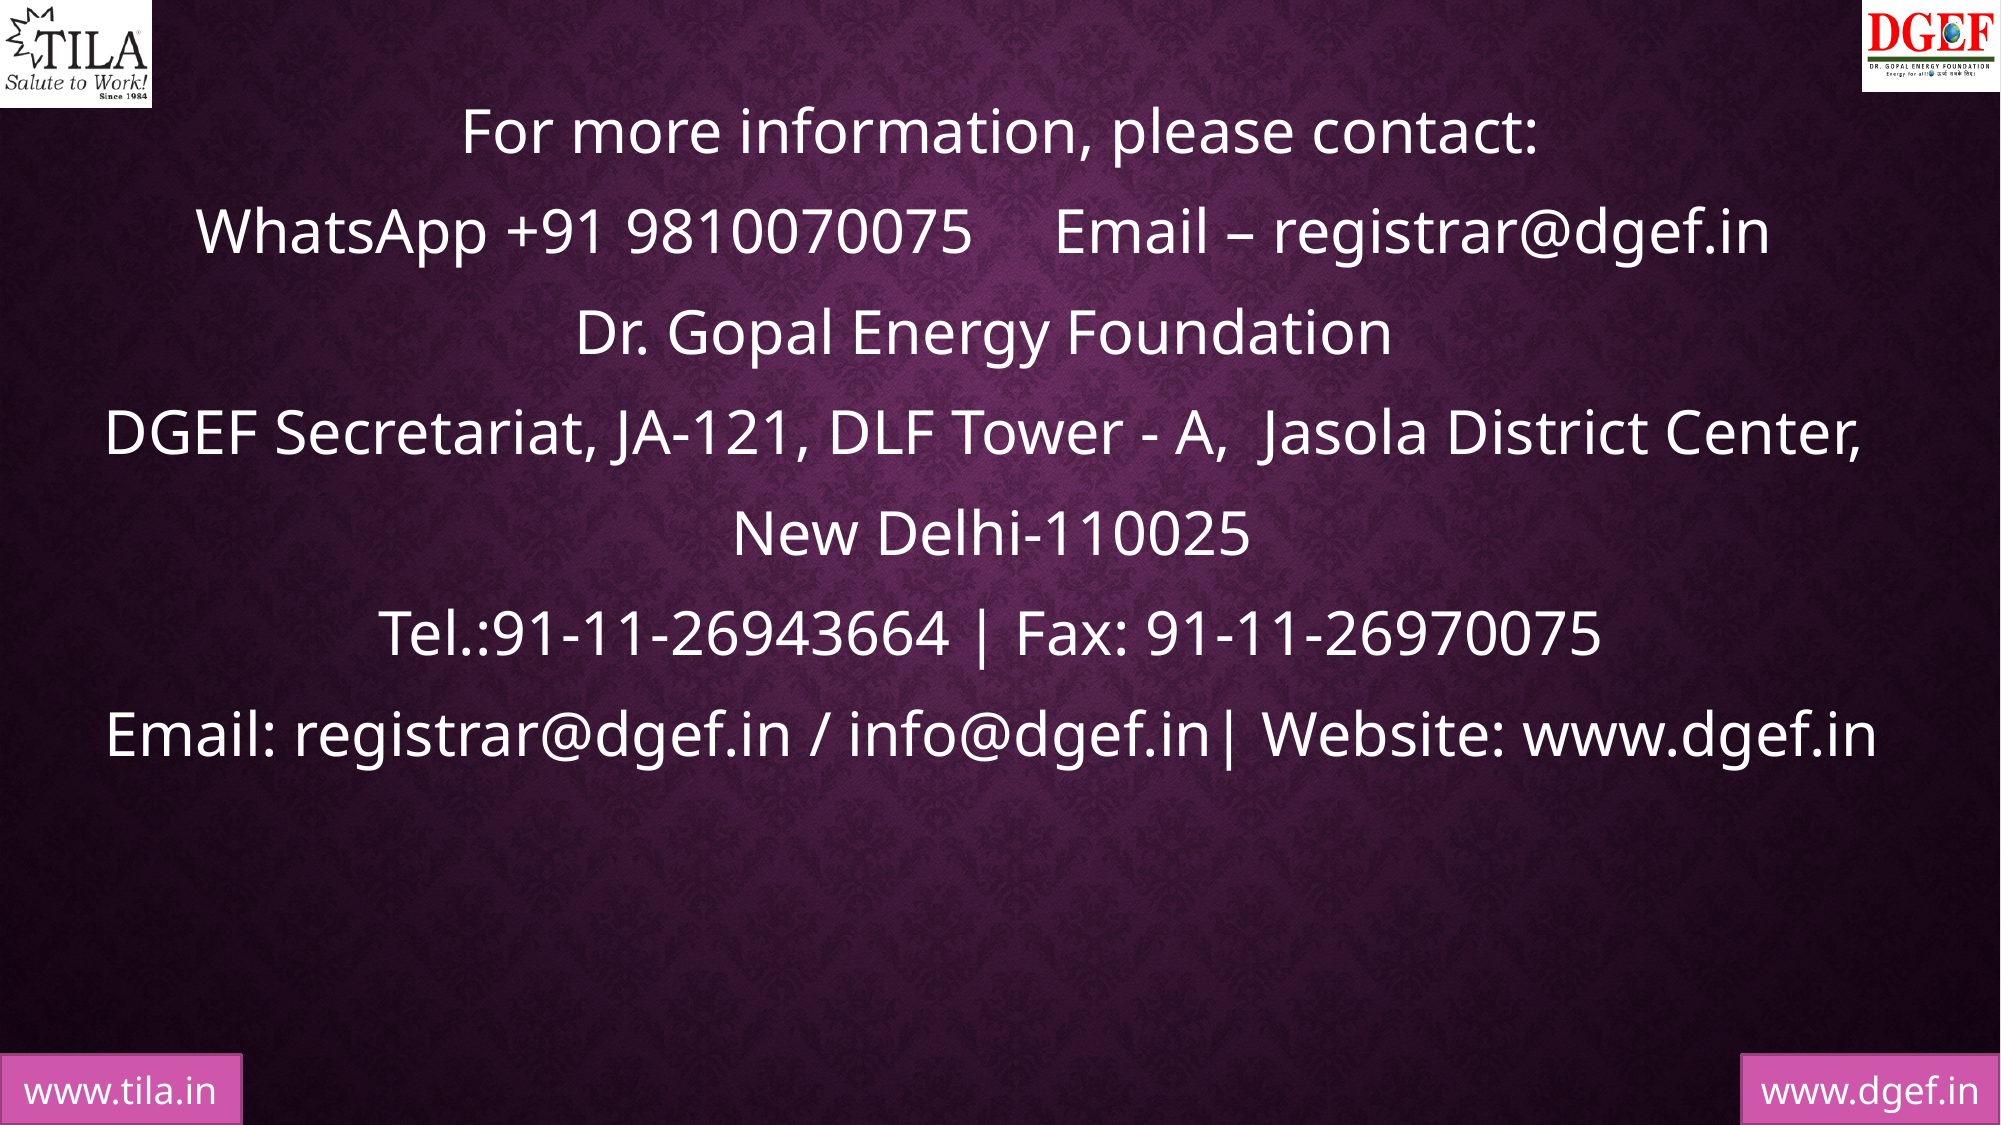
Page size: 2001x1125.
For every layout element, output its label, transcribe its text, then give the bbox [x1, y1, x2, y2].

list For more information, please contact: WhatsApp +91 9810070075 Email – registrar@dgef.in Dr. Gopal Energy Foundation DGEF Secretariat, JA-121, DLF Tower - A, Jasola District Center, New Delhi-110025 Tel.:91-11-26943664 | Fax: 91-11-26970075 Email: registrar@dgef.in / info@dgef.in| Website: www.dgef.in [86, 70, 1898, 1055]
picture [0, 0, 153, 109]
text_box www.tila.in [0, 1053, 243, 1125]
picture [1861, 0, 2000, 92]
text_box www.dgef.in [1740, 1053, 2000, 1125]
